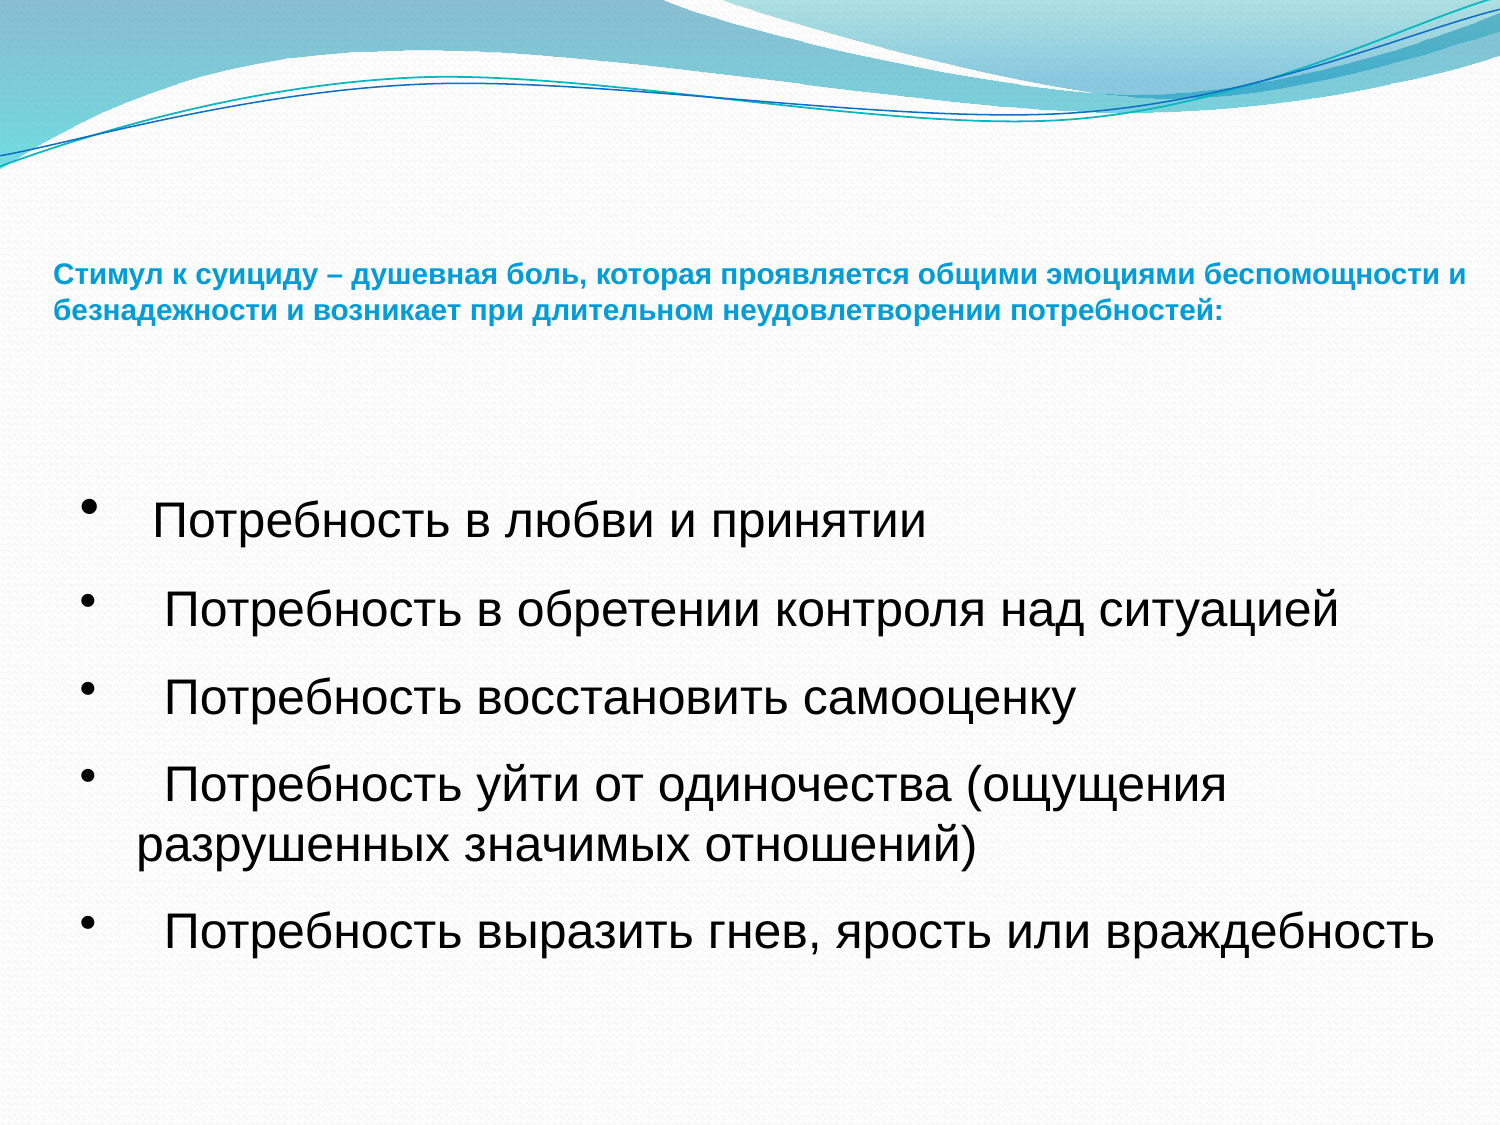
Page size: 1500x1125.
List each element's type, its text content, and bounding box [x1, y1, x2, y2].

text_box Потребность в любви и принятии Потребность в обретении контроля над ситуацией Потребность восстановить самооценку Потребность уйти от одиночества (ощущения разрушенных значимых отношений) Потребность выразить гнев, ярость или враждебность [64, 444, 1483, 967]
title Стимул к суициду – душевная боль, которая проявляется общими эмоциями беспомощности и безнадежности и возникает при длительном неудовлетворении потребностей: [53, 149, 1471, 362]
